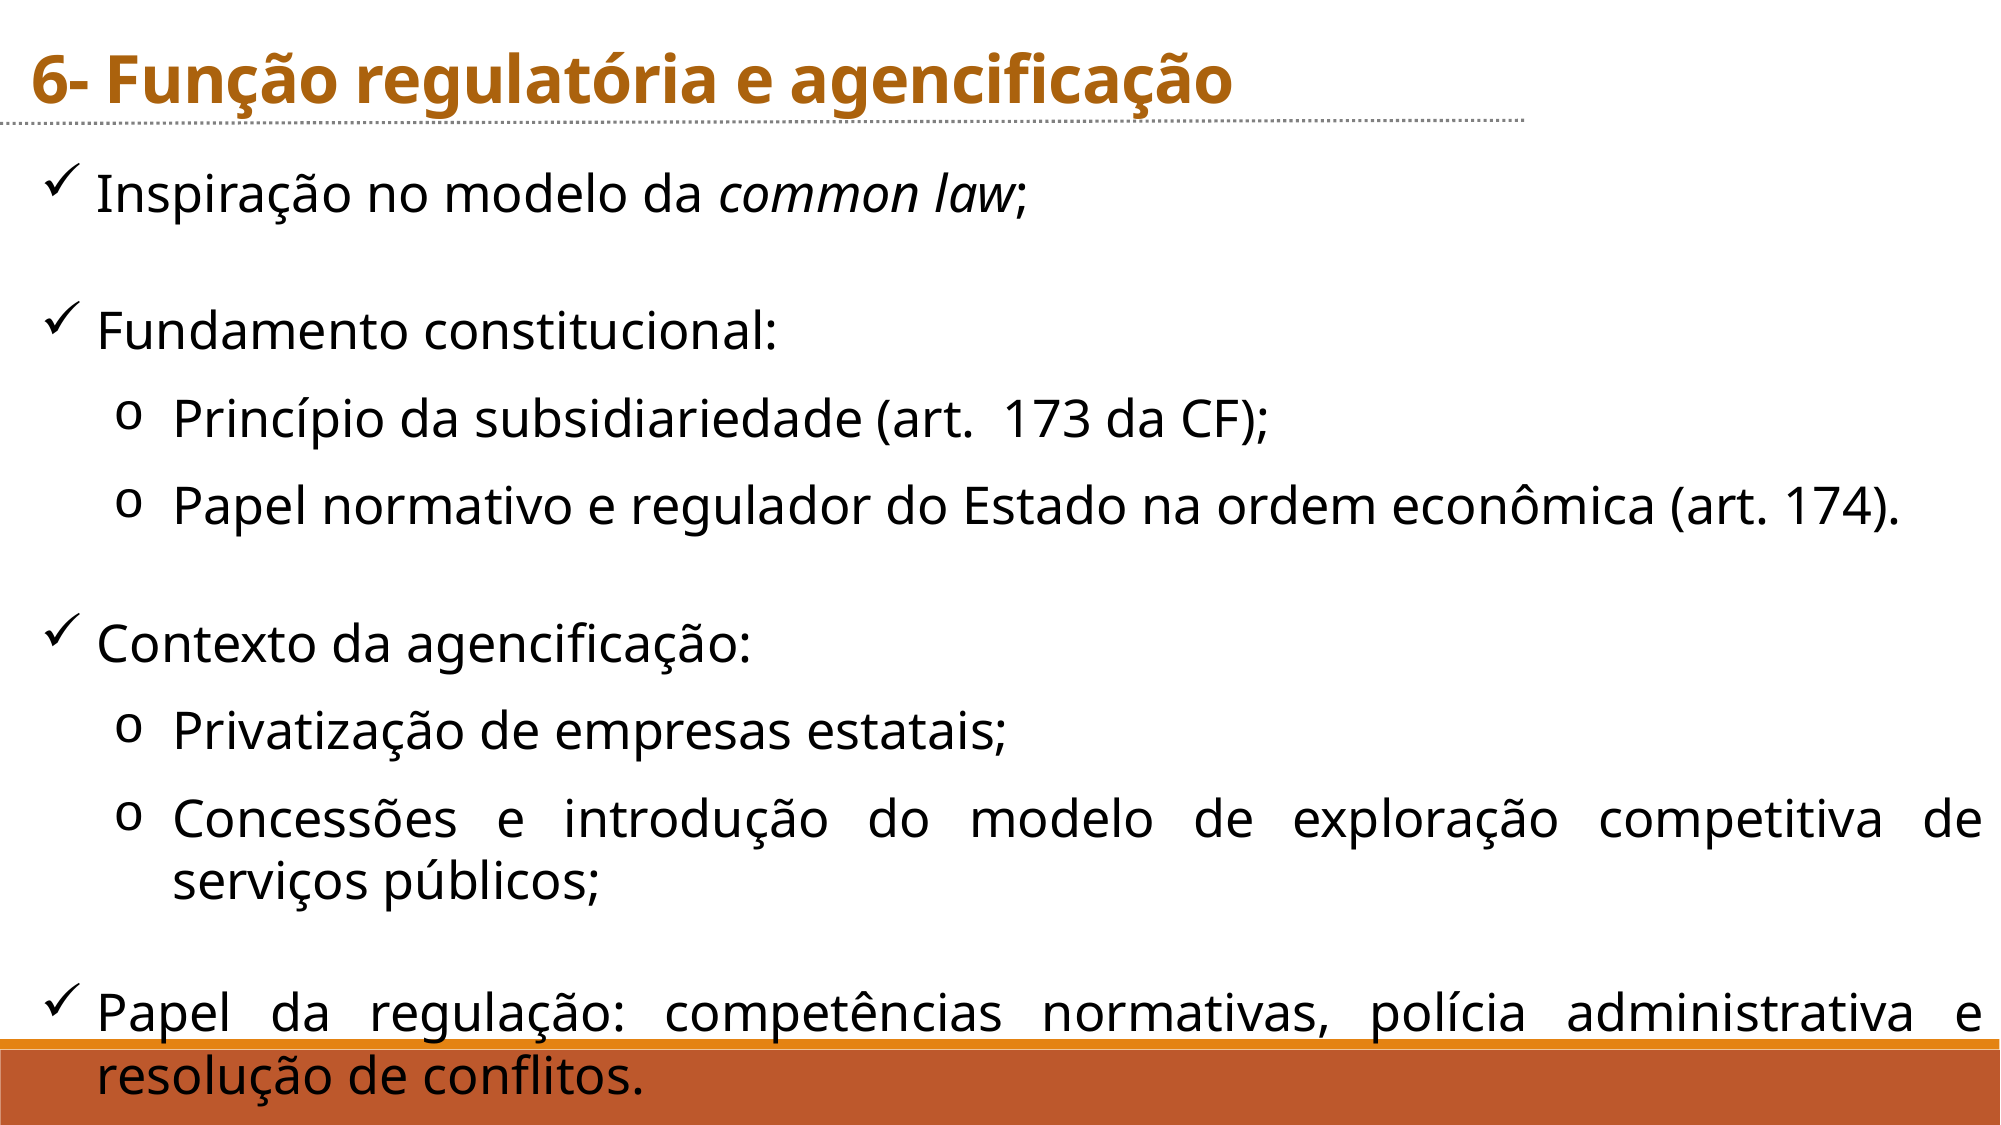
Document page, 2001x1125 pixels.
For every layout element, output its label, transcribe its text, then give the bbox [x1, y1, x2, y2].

text_box Inspiração no modelo da common law; Fundamento constitucional: Princípio da subsidiariedade (art. 173 da CF); Papel normativo e regulador do Estado na ordem econômica (art. 174). Contexto da agencificação: Privatização de empresas estatais; Concessões e introdução do modelo de exploração competitiva de serviços públicos; Papel da regulação: competências normativas, polícia administrativa e resolução de conflitos. [25, 152, 2000, 1113]
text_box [0, 119, 1527, 124]
text_box 6- Função regulatória e agencificação [16, 41, 1971, 116]
